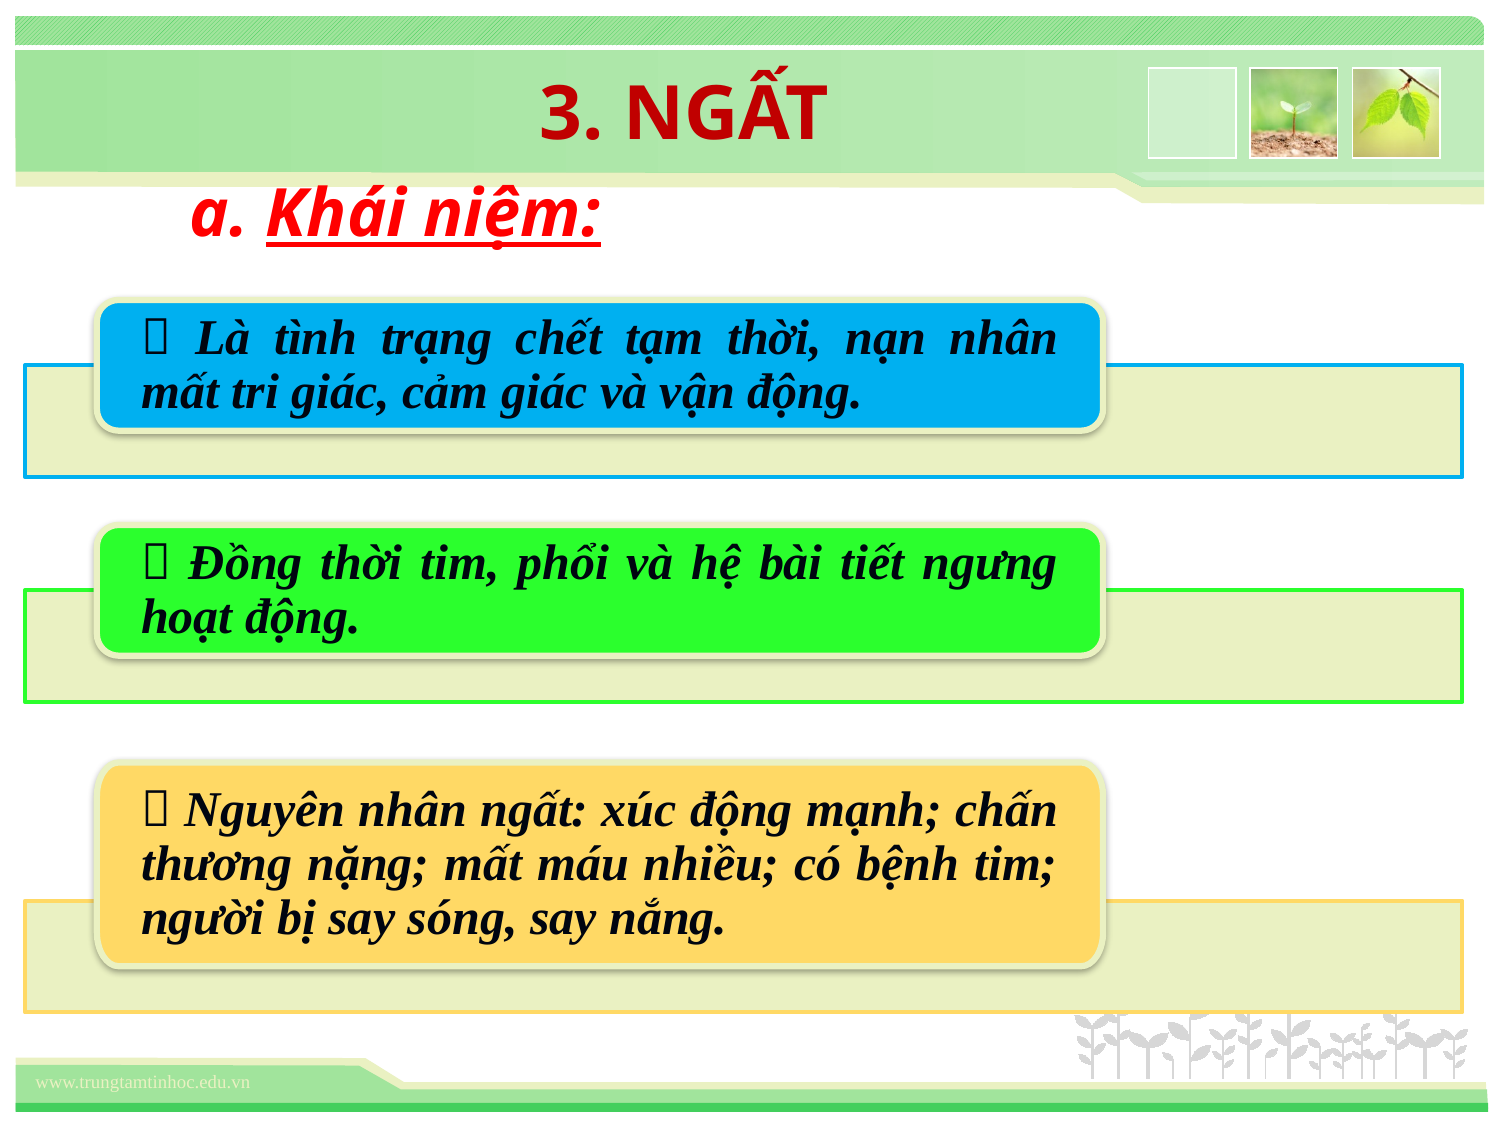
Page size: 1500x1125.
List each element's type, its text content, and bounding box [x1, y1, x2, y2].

picture [1288, 69, 1337, 157]
picture [1353, 69, 1439, 157]
text_box a. Khái niệm: [174, 162, 825, 258]
text_box 3. NGẤT [524, 56, 1288, 162]
text_box  Nguyên nhân ngất: xúc động mạnh; chấn thương nặng; mất máu nhiều; có bệnh tim; người bị say sóng, say nắng. [93, 759, 1107, 970]
text_box [23, 588, 1464, 704]
text_box [23, 363, 1464, 479]
text_box  Đồng thời tim, phổi và hệ bài tiết ngưng hoạt động. [93, 521, 1107, 659]
text_box [23, 899, 1464, 1014]
text_box  Là tình trạng chết tạm thời, nạn nhân mất tri giác, cảm giác và vận động. [93, 296, 1107, 434]
